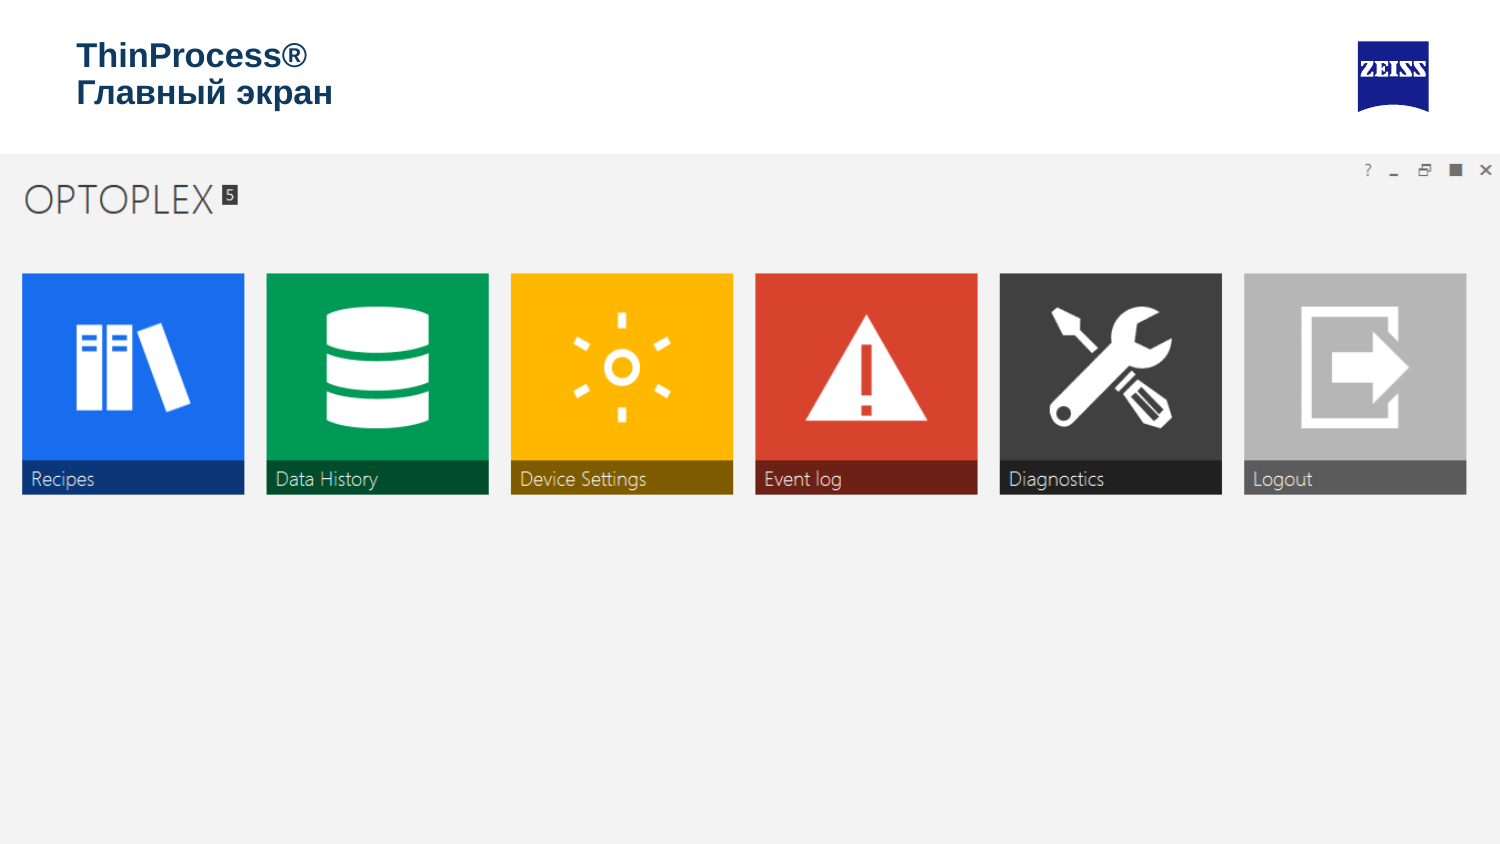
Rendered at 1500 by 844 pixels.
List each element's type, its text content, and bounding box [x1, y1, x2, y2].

title ThinProcess® Главный экран [76, 37, 1095, 152]
picture [0, 153, 1500, 844]
